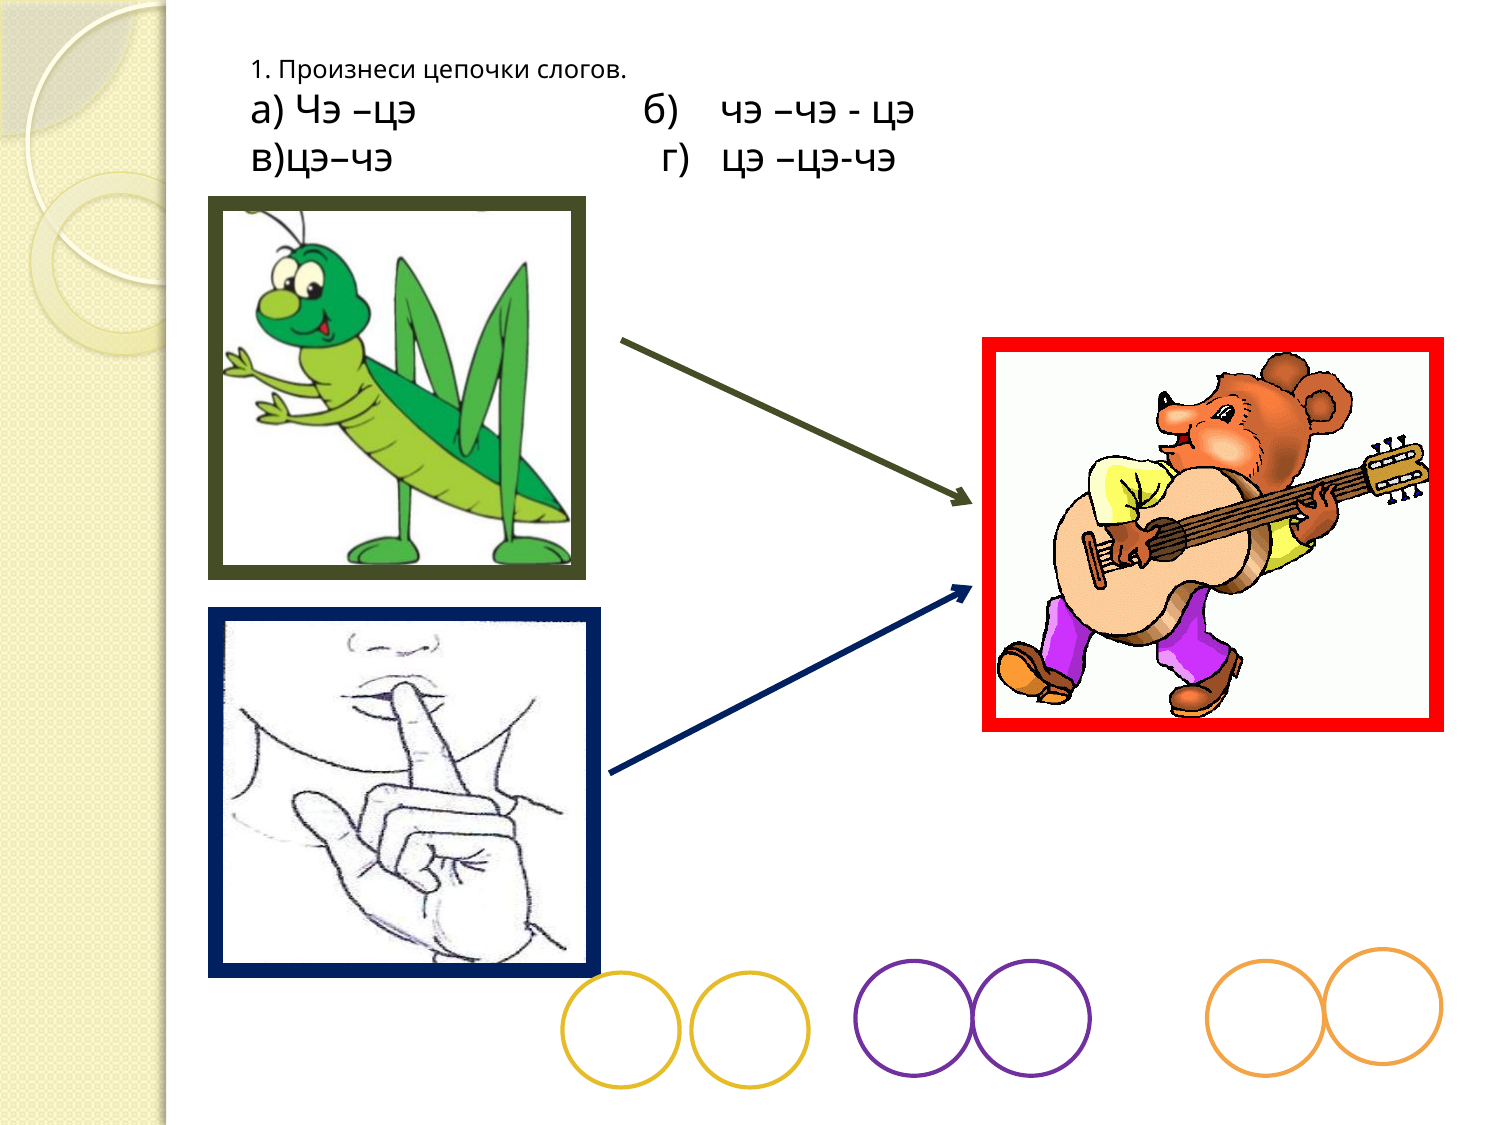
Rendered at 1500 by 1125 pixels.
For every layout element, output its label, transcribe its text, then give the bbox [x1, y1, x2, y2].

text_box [620, 339, 973, 505]
text_box [1204, 958, 1326, 1078]
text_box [609, 585, 973, 774]
picture [995, 351, 1430, 718]
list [222, 620, 587, 964]
text_box [853, 958, 973, 1078]
text_box [560, 970, 682, 1090]
text_box [689, 970, 811, 1090]
text_box [1322, 947, 1444, 1067]
title 1. Произнеси цепочки слогов. а) Чэ –цэ б) чэ –чэ - цэ в)цэ–чэ г) цэ –цэ-чэ [235, 45, 1466, 188]
text_box [970, 958, 1092, 1078]
picture [222, 210, 572, 566]
